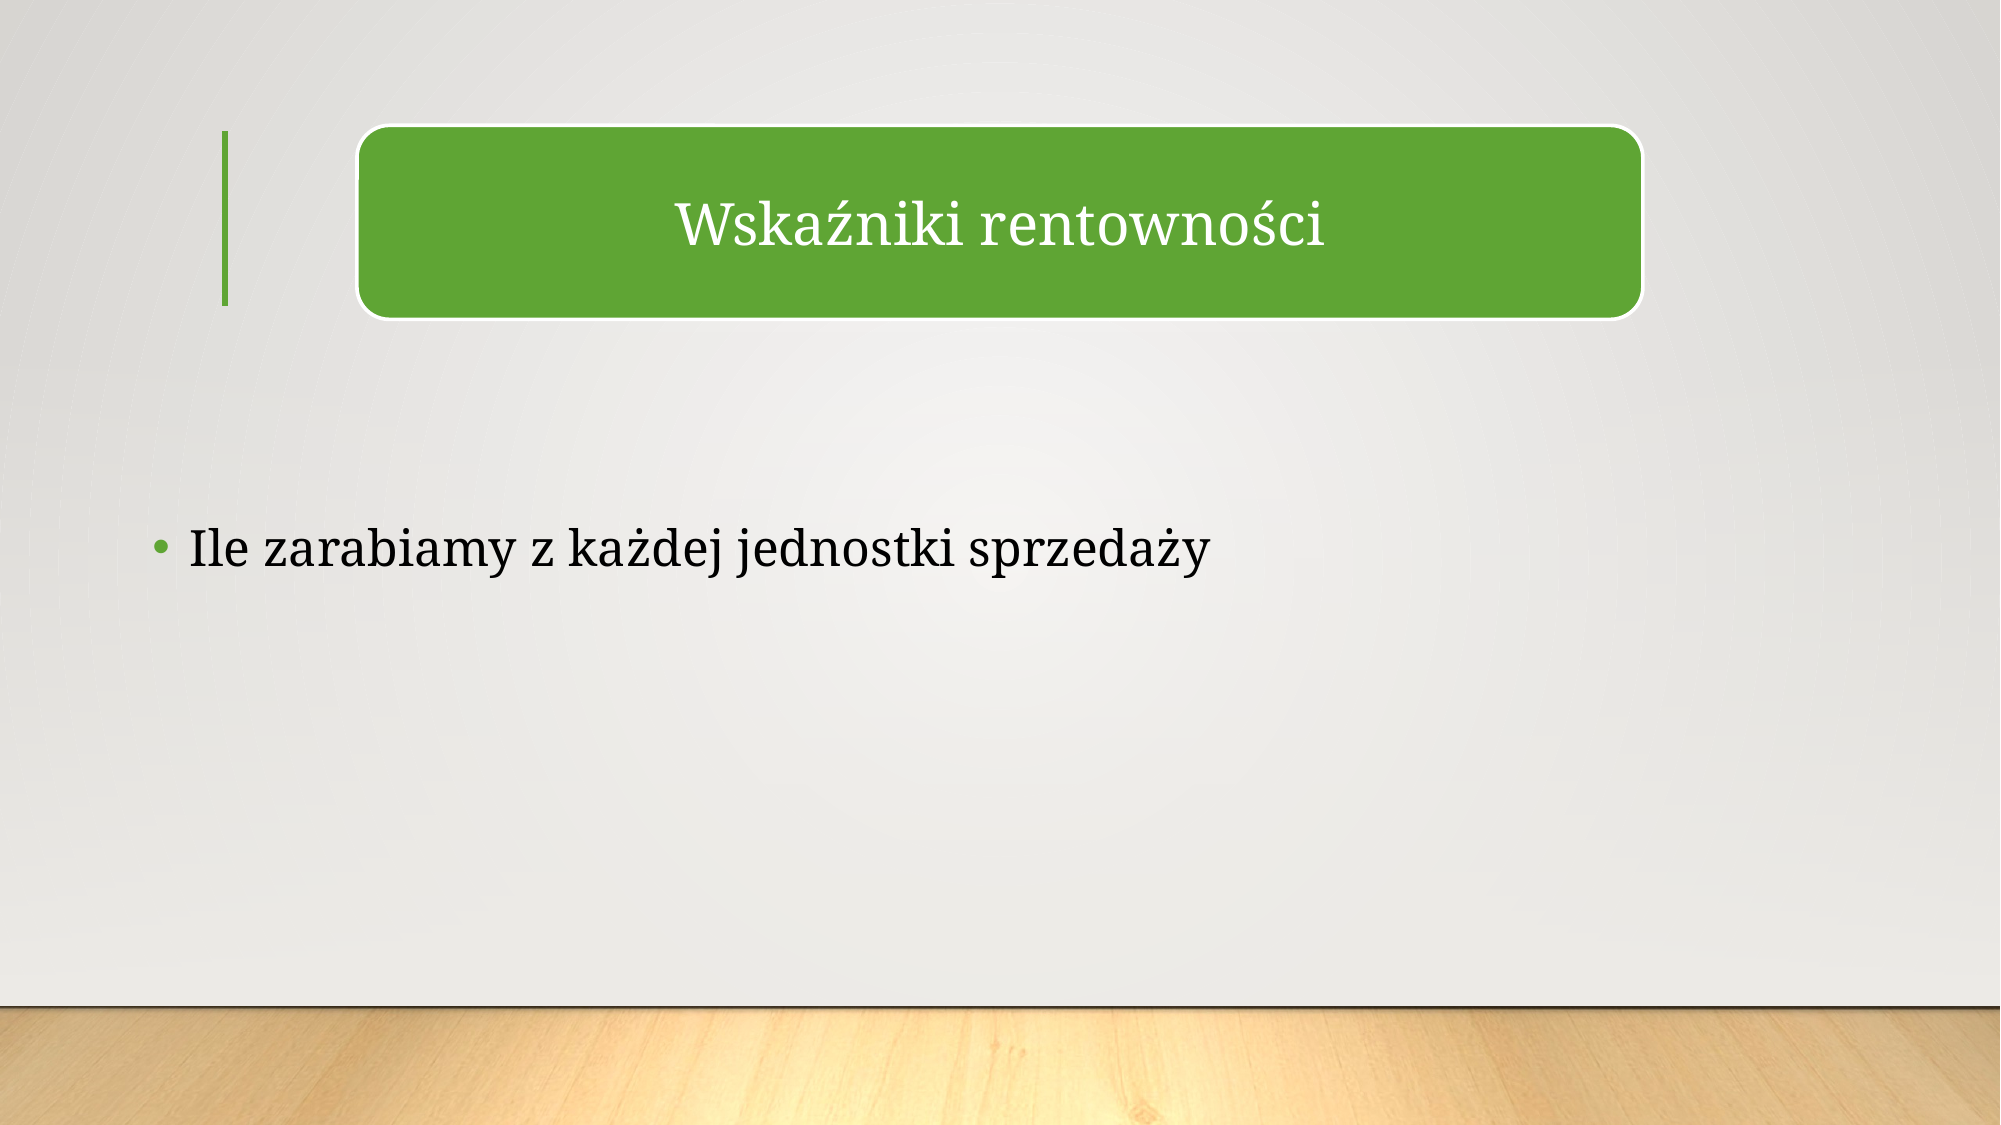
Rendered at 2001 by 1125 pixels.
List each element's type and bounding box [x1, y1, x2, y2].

picture [0, 1006, 2000, 1125]
text_box [356, 125, 1644, 320]
